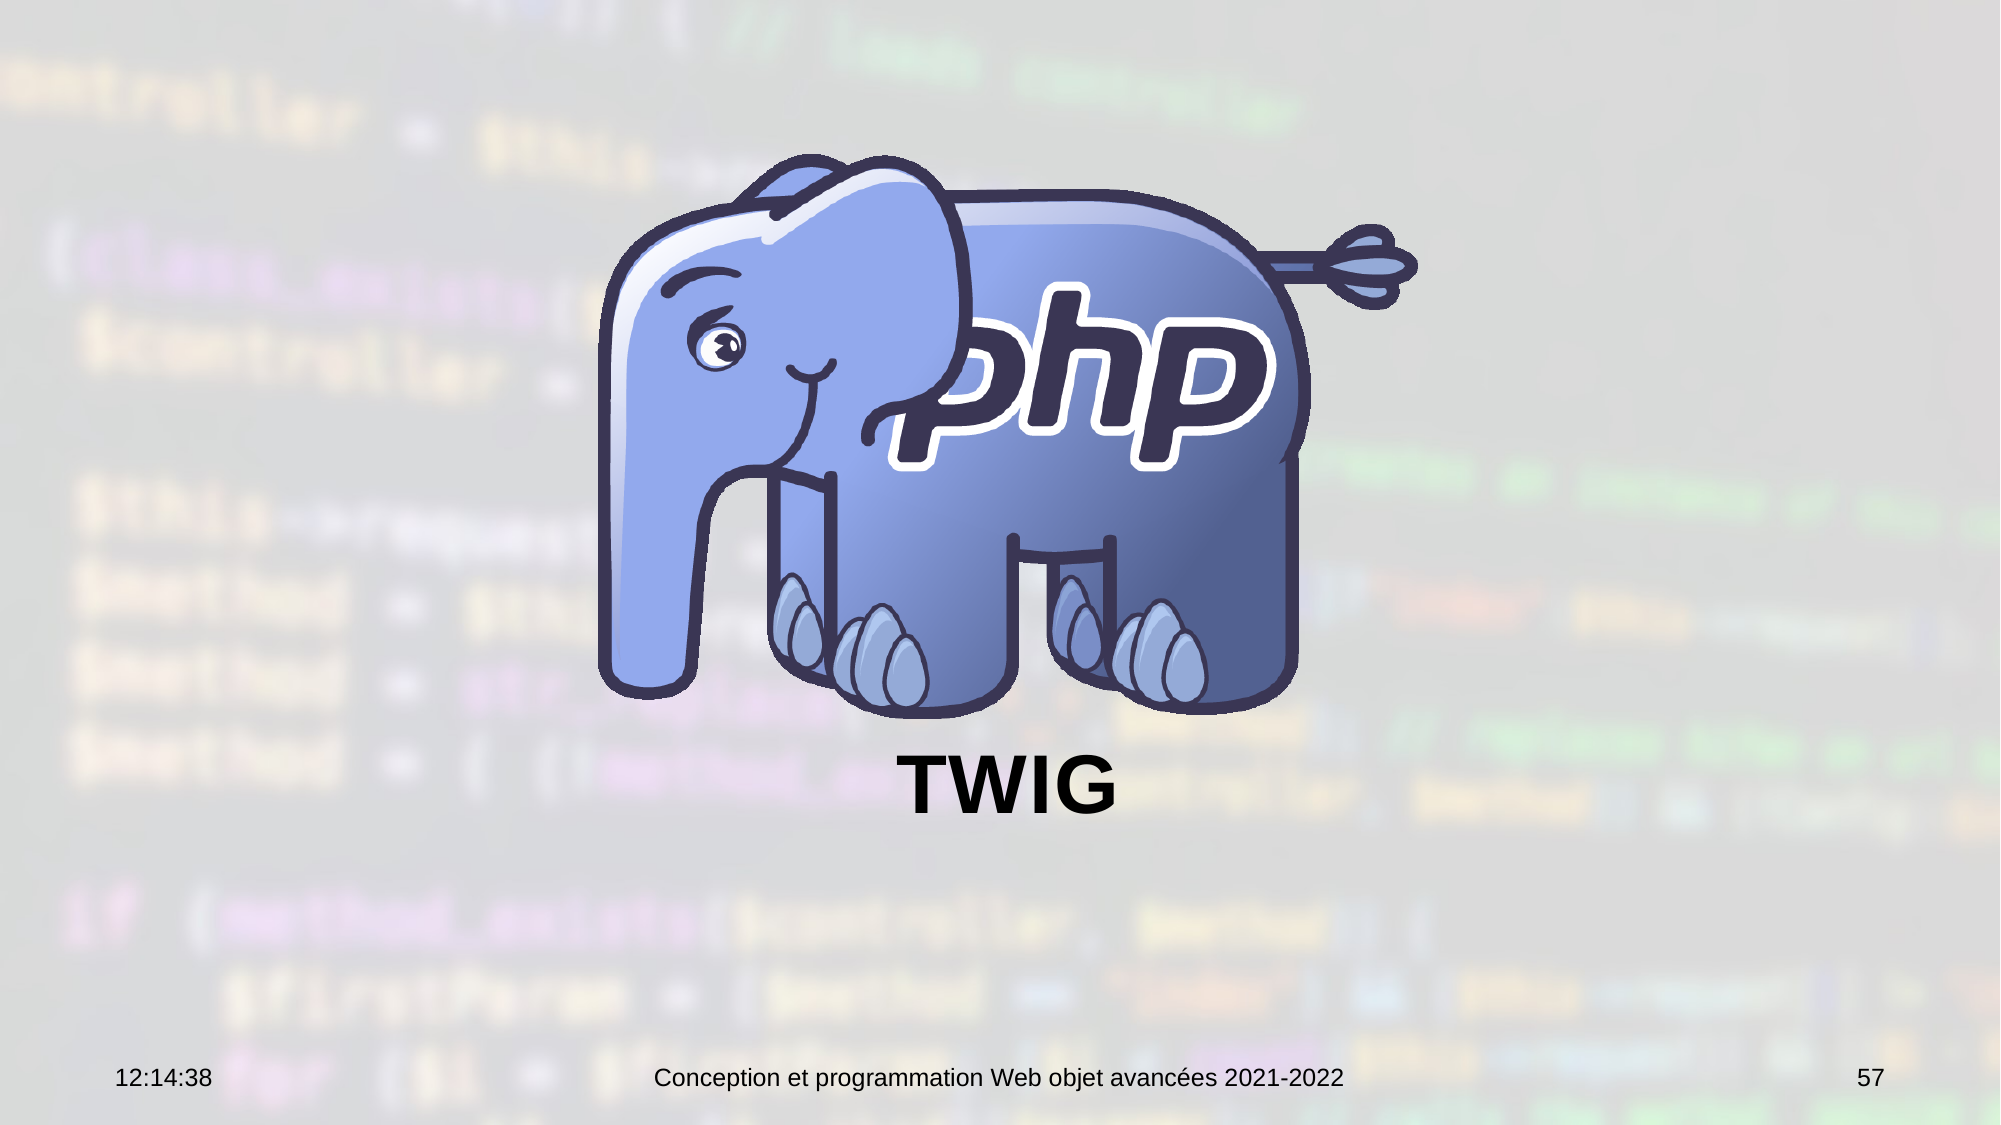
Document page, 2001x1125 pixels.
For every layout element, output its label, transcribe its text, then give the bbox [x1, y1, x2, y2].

slide_number 57 [1661, 1058, 1901, 1100]
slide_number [99, 1058, 339, 1100]
title Twig [157, 722, 1859, 947]
picture [0, 0, 2001, 1125]
footer Conception et programmation Web objet avancées 2021-2022 [350, 1058, 1650, 1100]
